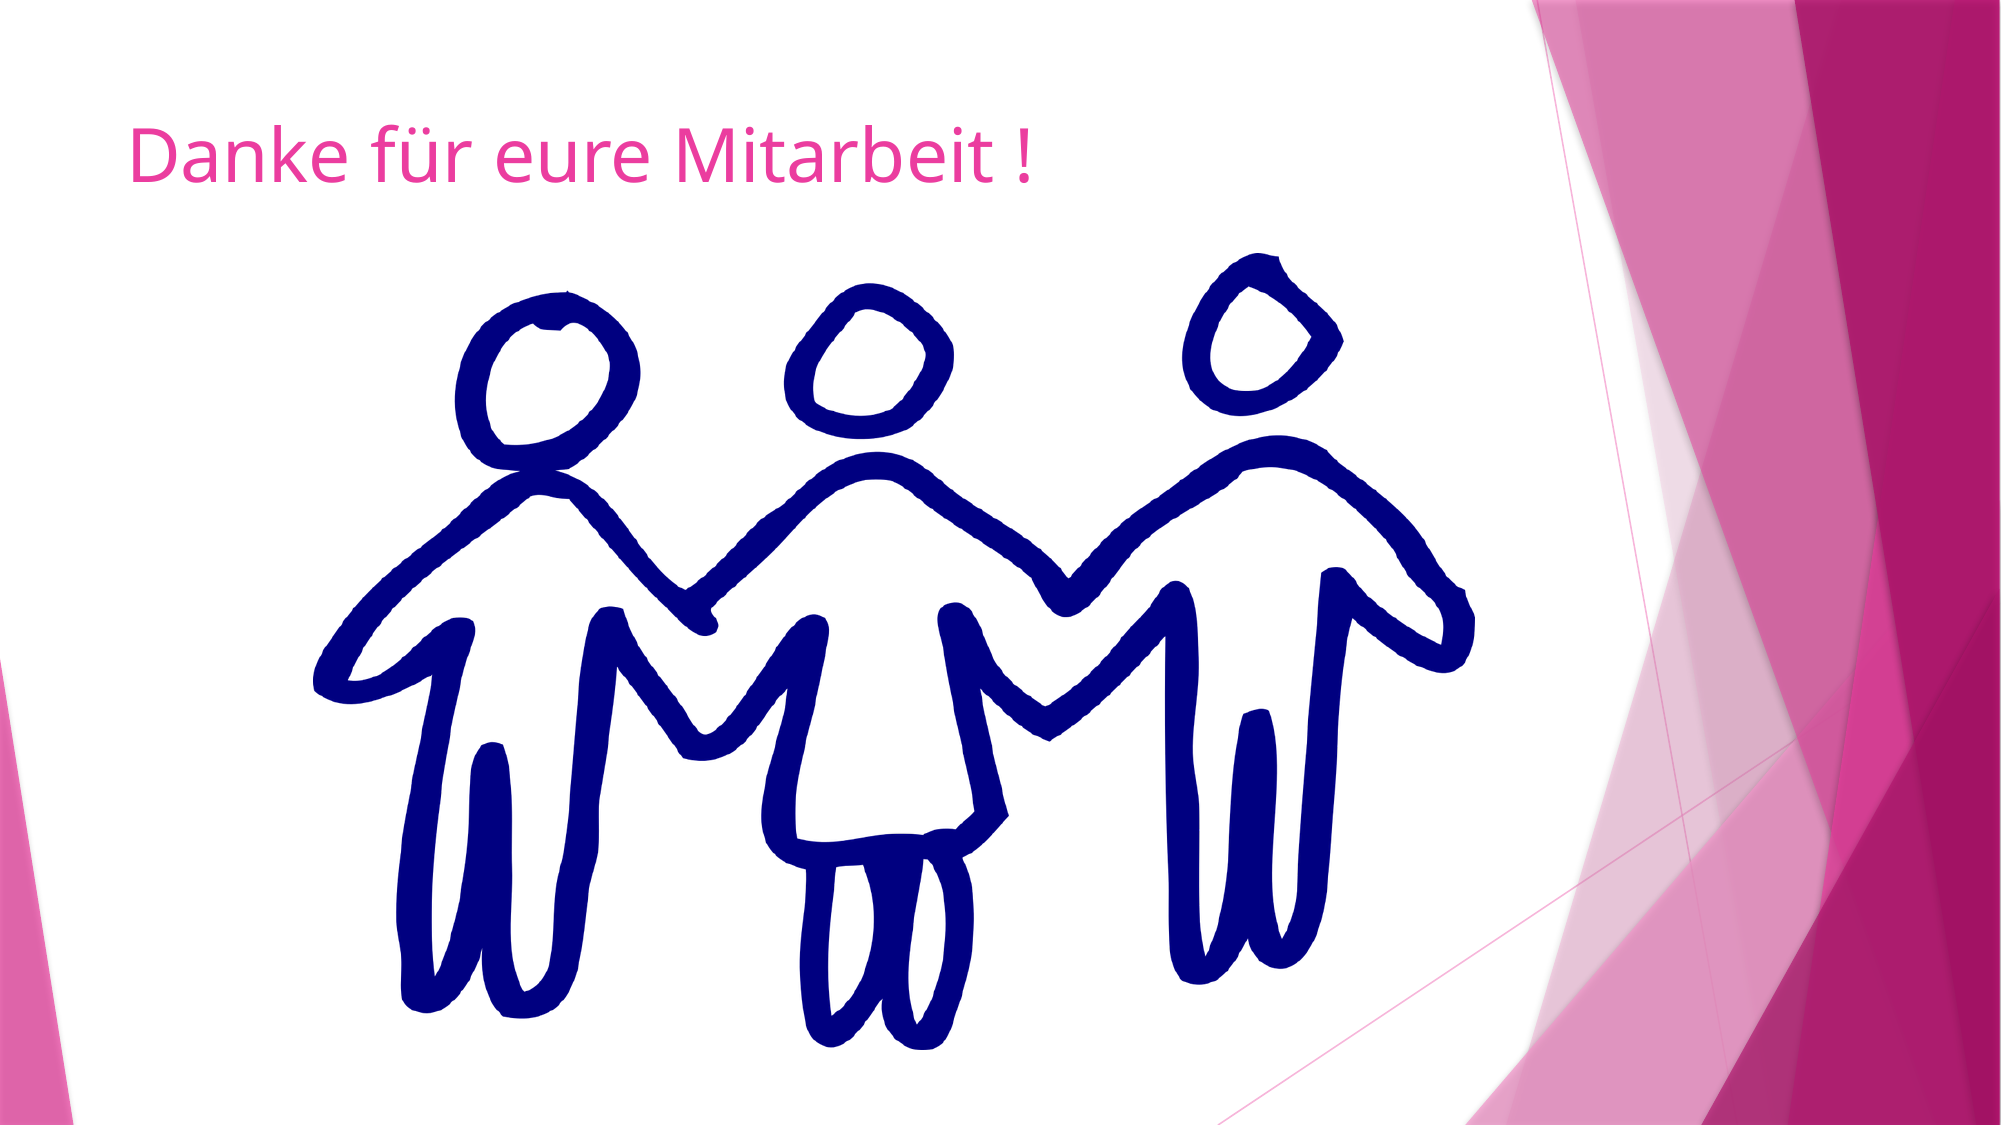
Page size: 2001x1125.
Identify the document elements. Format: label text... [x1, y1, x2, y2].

picture [312, 252, 1475, 1051]
title Danke für eure Mitarbeit ! [111, 99, 1522, 317]
